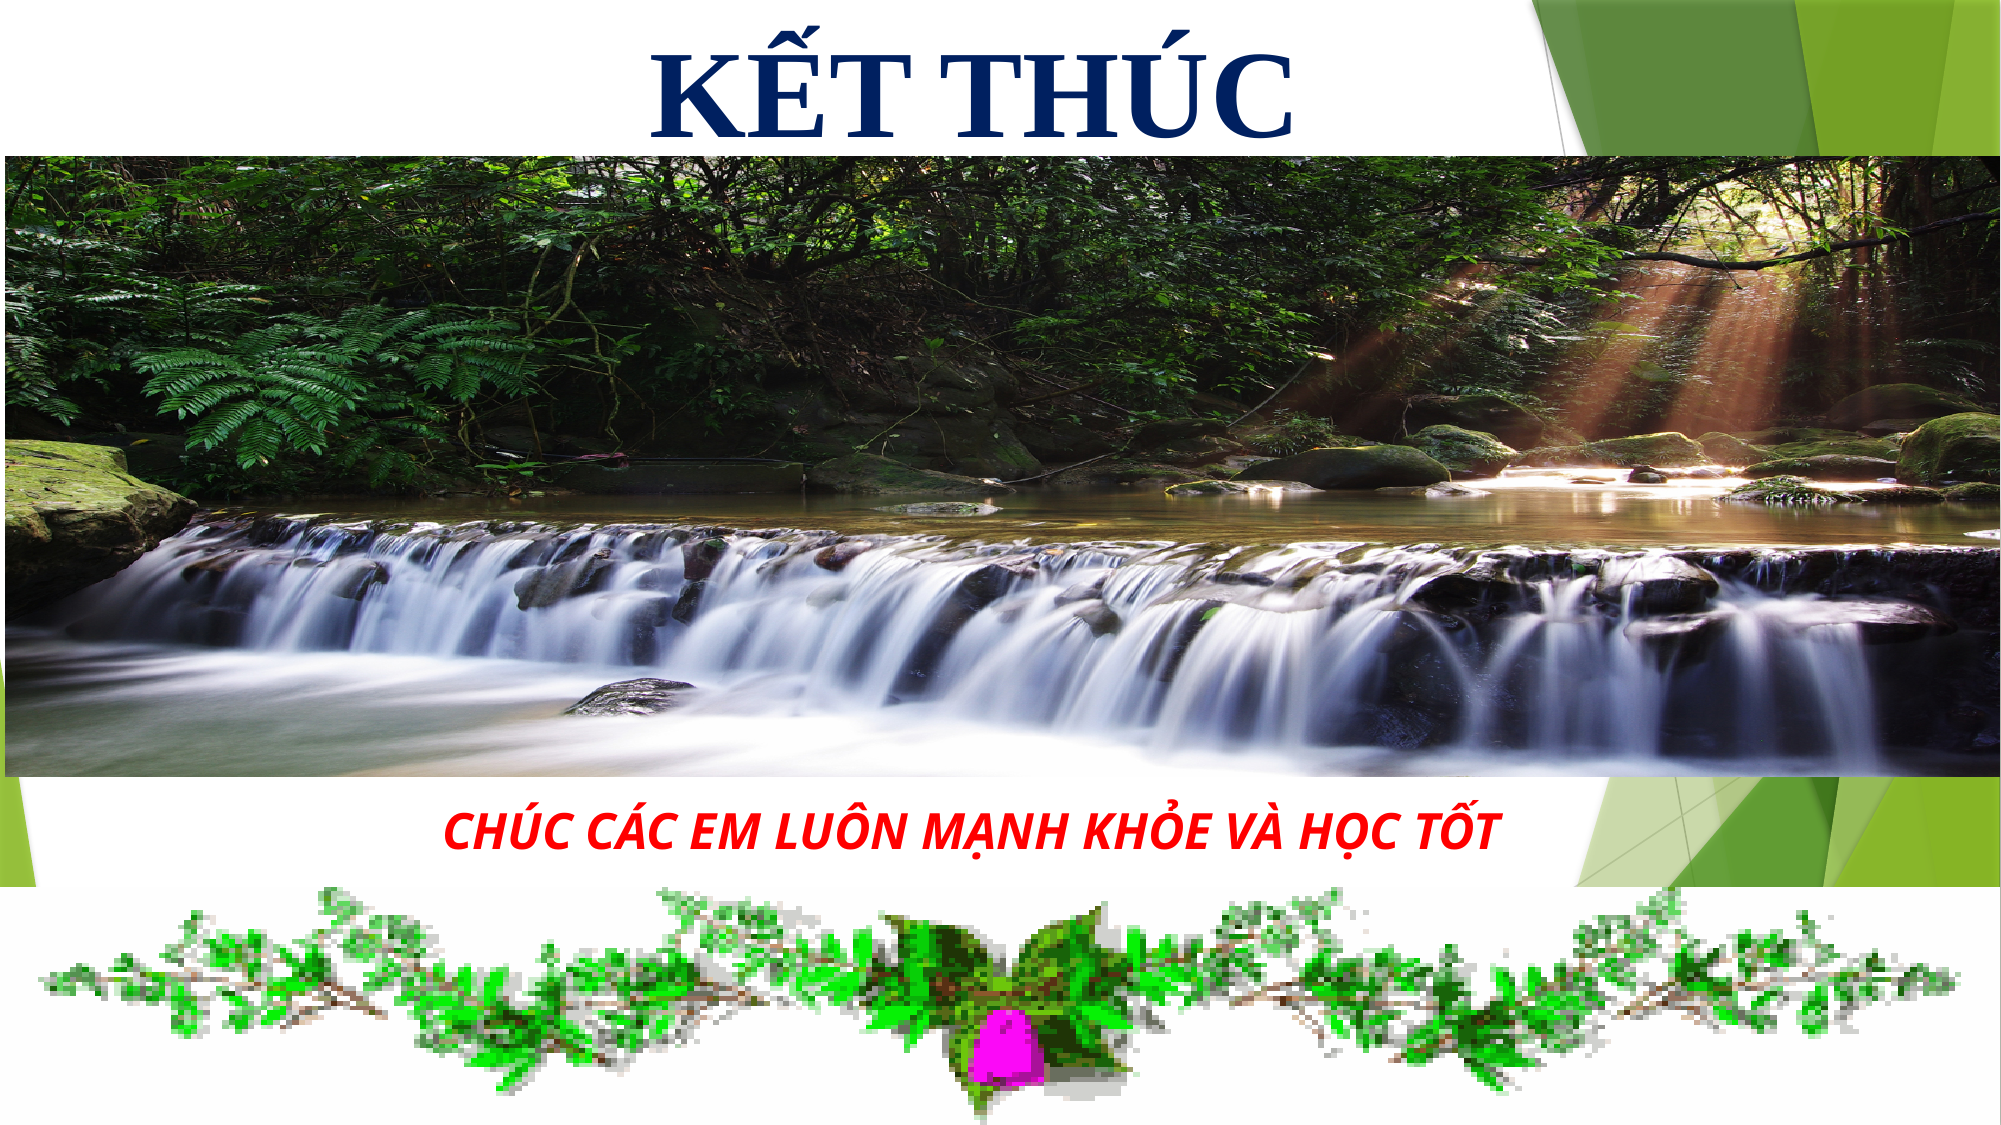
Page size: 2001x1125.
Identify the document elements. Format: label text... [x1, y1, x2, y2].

picture [0, 886, 2000, 1125]
picture [4, 156, 2000, 777]
text_box KẾT THÚC [224, 19, 1725, 153]
text_box CHÚC CÁC EM LUÔN MẠNH KHỎE VÀ HỌC TỐT [225, 788, 1700, 870]
